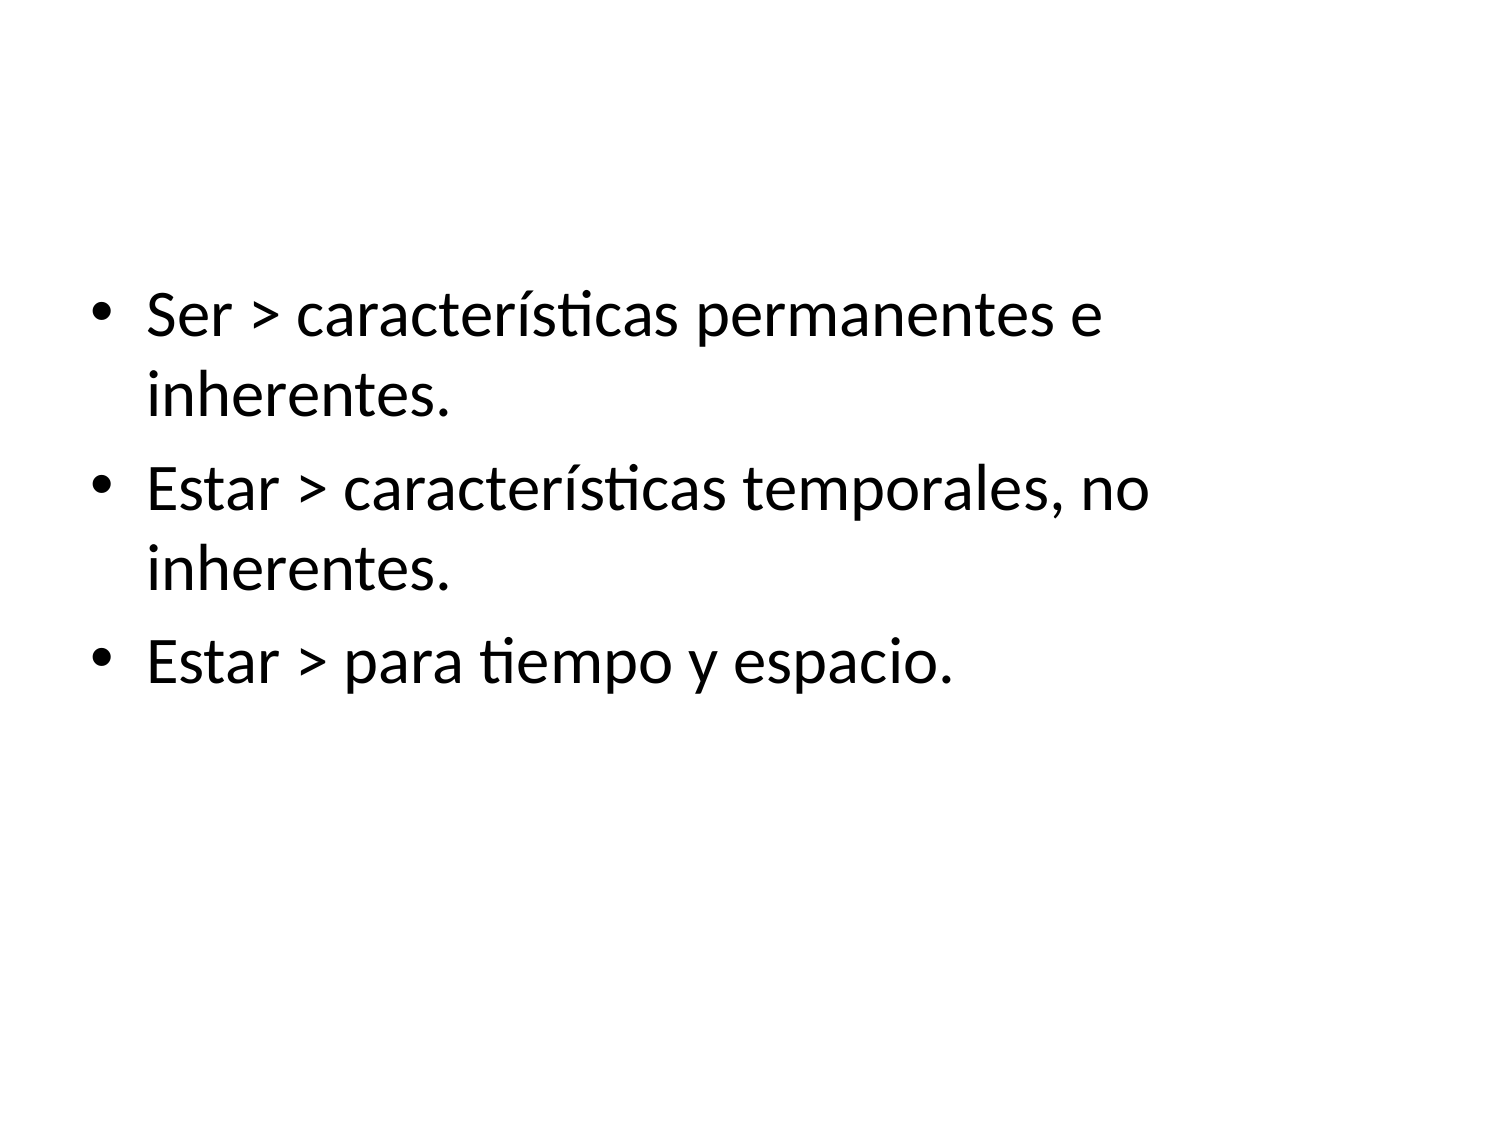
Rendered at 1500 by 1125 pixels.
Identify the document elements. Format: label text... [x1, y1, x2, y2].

list Ser > características permanentes e inherentes. Estar > características temporales, no inherentes. Estar > para tiempo y espacio. [75, 262, 1425, 1005]
